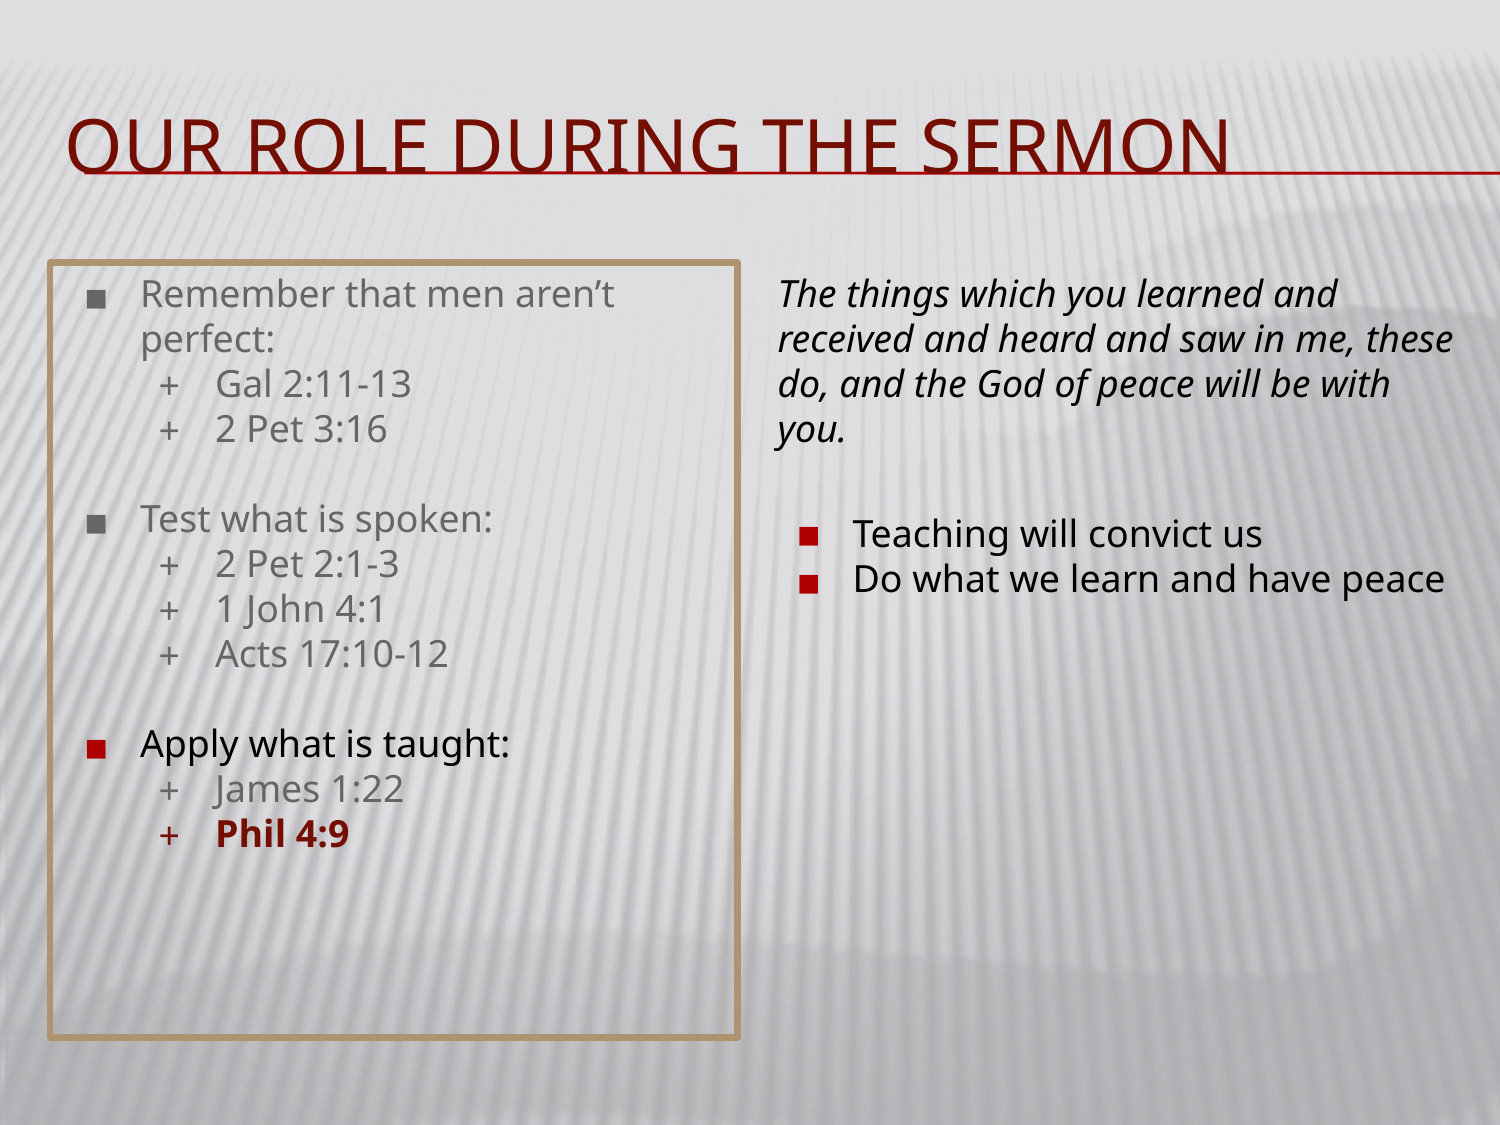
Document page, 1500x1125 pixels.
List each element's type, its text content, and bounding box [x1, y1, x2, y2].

picture [0, 0, 1500, 1125]
title OUR ROLE DURING THE SERMON [49, 75, 1475, 213]
list Remember that men aren’t perfect: Gal 2:11-13 2 Pet 3:16 Test what is spoken: 2 Pet 2:1-3 1 John 4:1 Acts 17:10-12 Apply what is taught: James 1:22 Phil 4:9 [50, 262, 738, 1038]
list The things which you learned and received and heard and saw in me, these do, and the God of peace will be with you. Teaching will convict us Do what we learn and have peace [762, 262, 1475, 1038]
